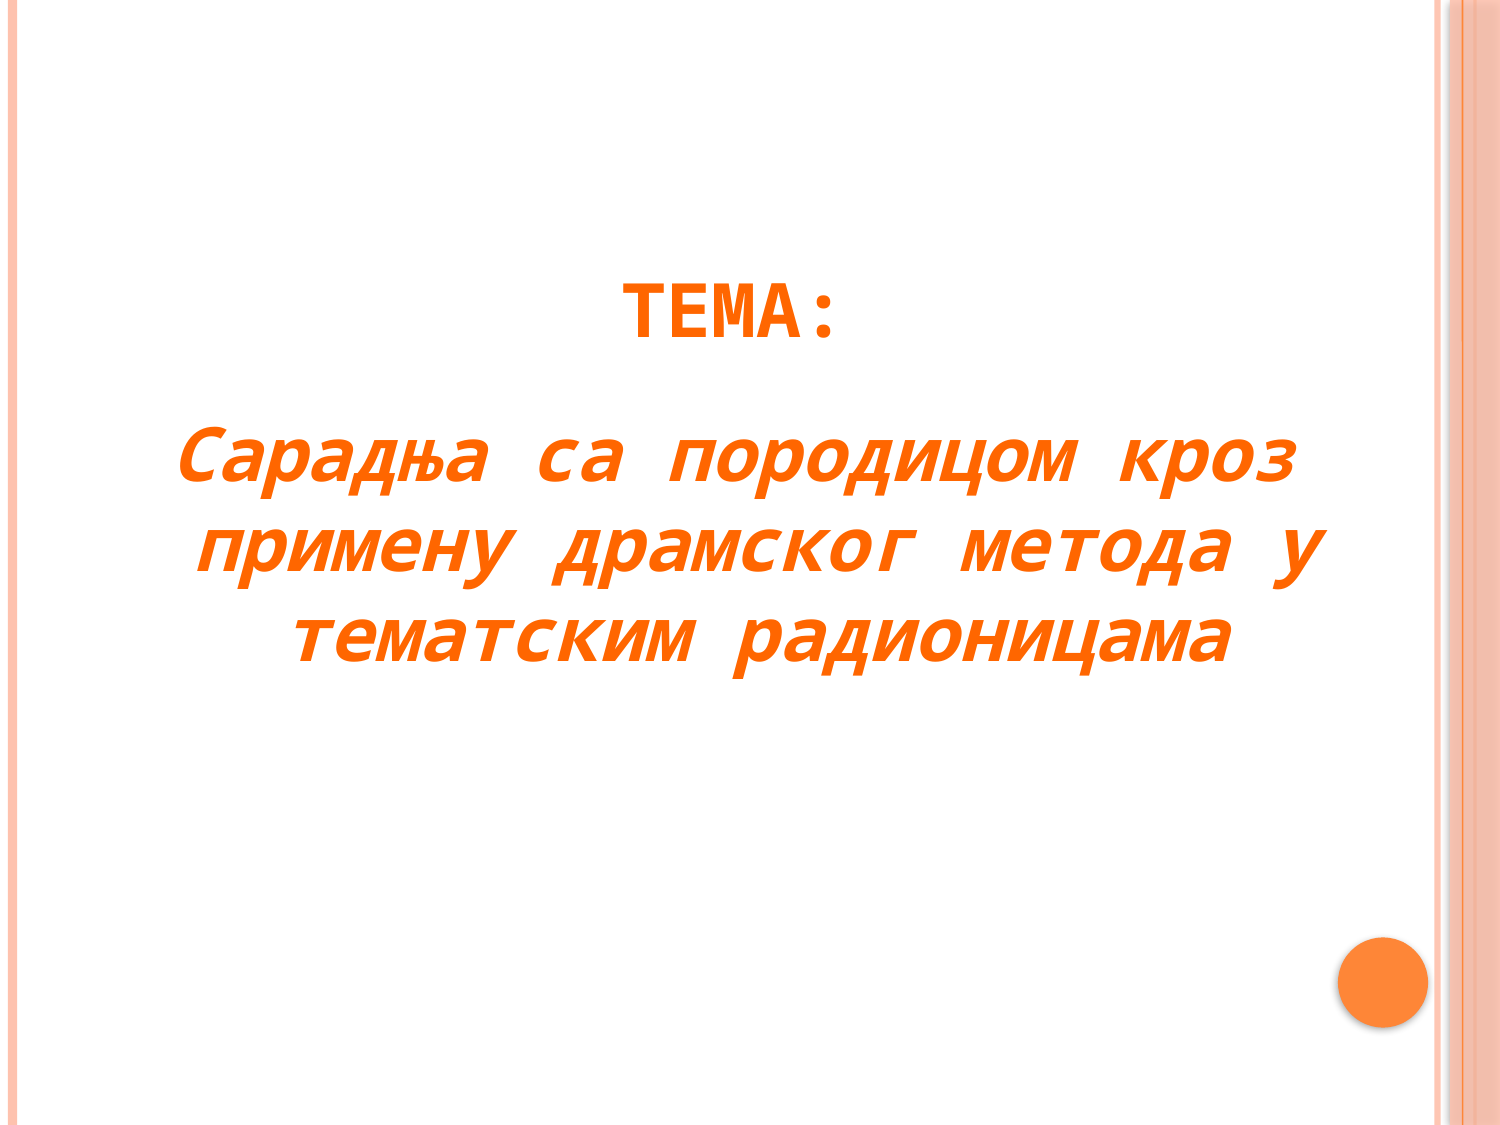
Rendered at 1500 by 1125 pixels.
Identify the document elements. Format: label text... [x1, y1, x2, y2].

title Тема: [58, 199, 1409, 361]
list Сарадња са породицом кроз примену драмског метода у тематским радионицама [58, 398, 1409, 762]
